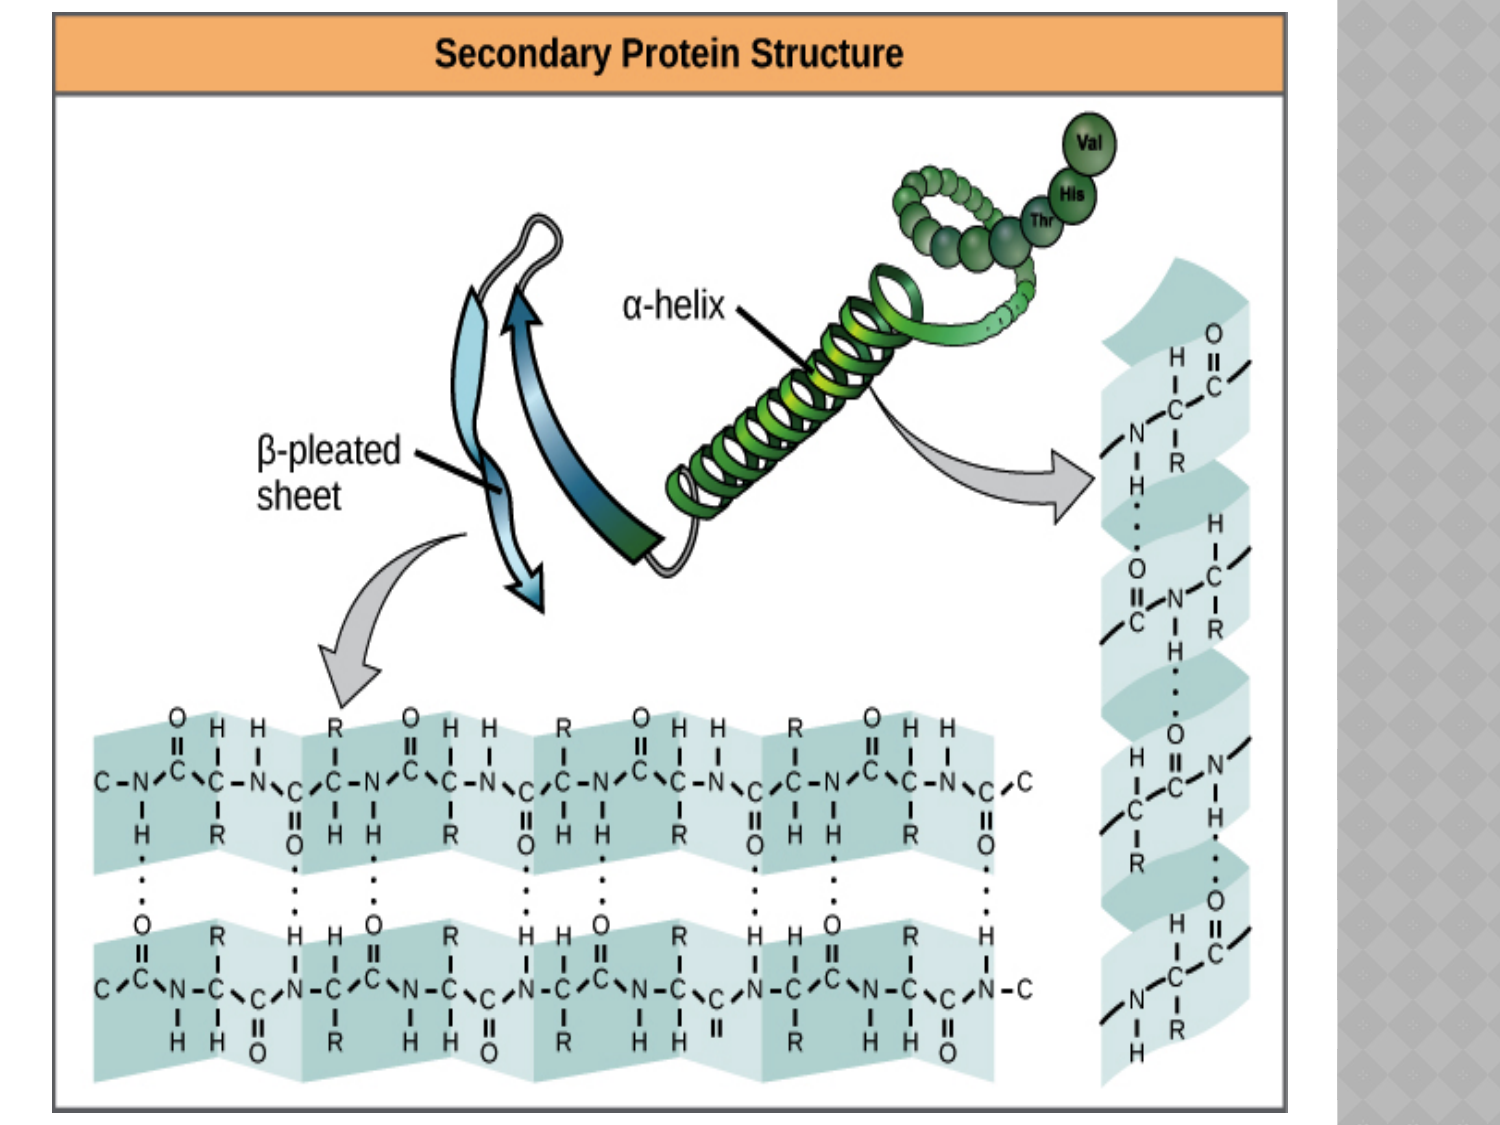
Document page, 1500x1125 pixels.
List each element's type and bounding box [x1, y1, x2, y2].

text_box [1337, 0, 1500, 1125]
picture [51, 12, 1288, 1113]
